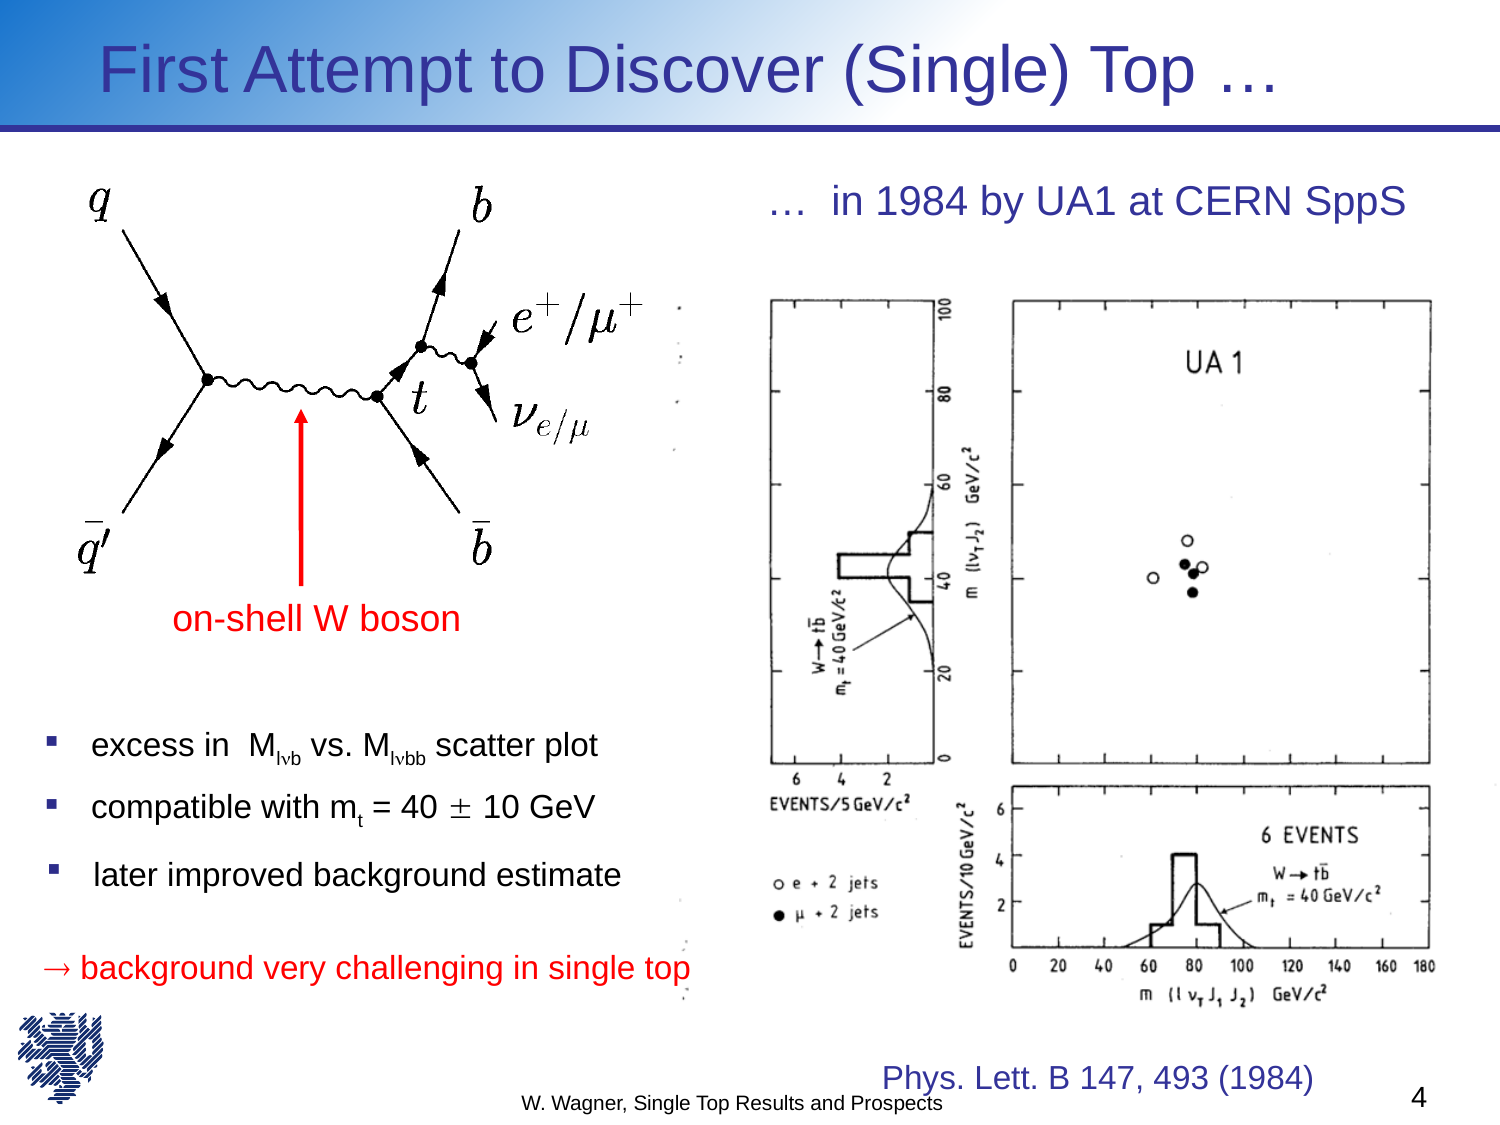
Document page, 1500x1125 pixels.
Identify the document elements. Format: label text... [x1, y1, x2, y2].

text_box later improved background estimate [31, 845, 638, 901]
title First Attempt to Discover (Single) Top … [17, 17, 1365, 114]
slide_number 4 [1376, 1070, 1443, 1094]
picture [17, 1011, 105, 1106]
text_box on-shell W boson [157, 586, 477, 646]
text_box … in 1984 by UA1 at CERN SppS [750, 166, 1424, 231]
text_box excess in Mlb vs. Mlbb scatter plot compatible with mt = 40  10 GeV [29, 716, 647, 839]
text_box Phys. Lett. B 147, 493 (1984) [820, 1048, 1376, 1104]
picture [76, 184, 644, 574]
picture [652, 279, 1500, 1024]
text_box  background very challenging in single top [29, 938, 647, 994]
